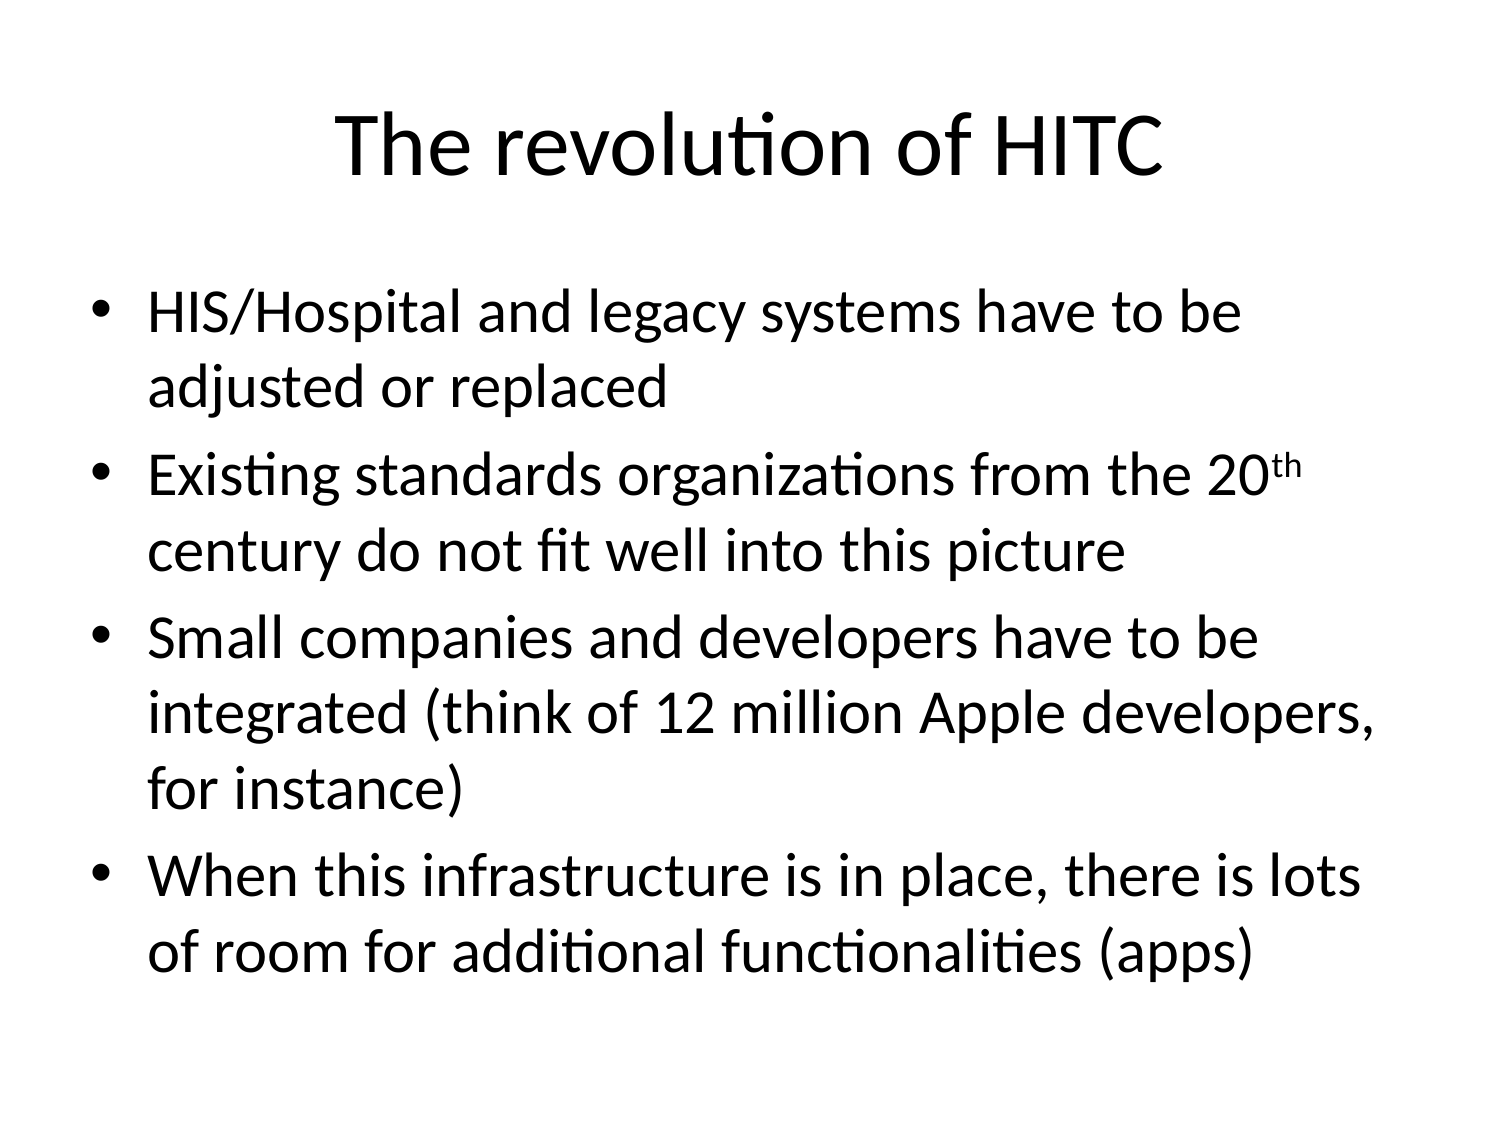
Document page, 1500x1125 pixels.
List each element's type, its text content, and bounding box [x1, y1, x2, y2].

list HIS/Hospital and legacy systems have to be adjusted or replaced Existing standards organizations from the 20th century do not fit well into this picture Small companies and developers have to be integrated (think of 12 million Apple developers, for instance) When this infrastructure is in place, there is lots of room for additional functionalities (apps) [75, 262, 1425, 1005]
title The revolution of HITC [75, 45, 1425, 233]
